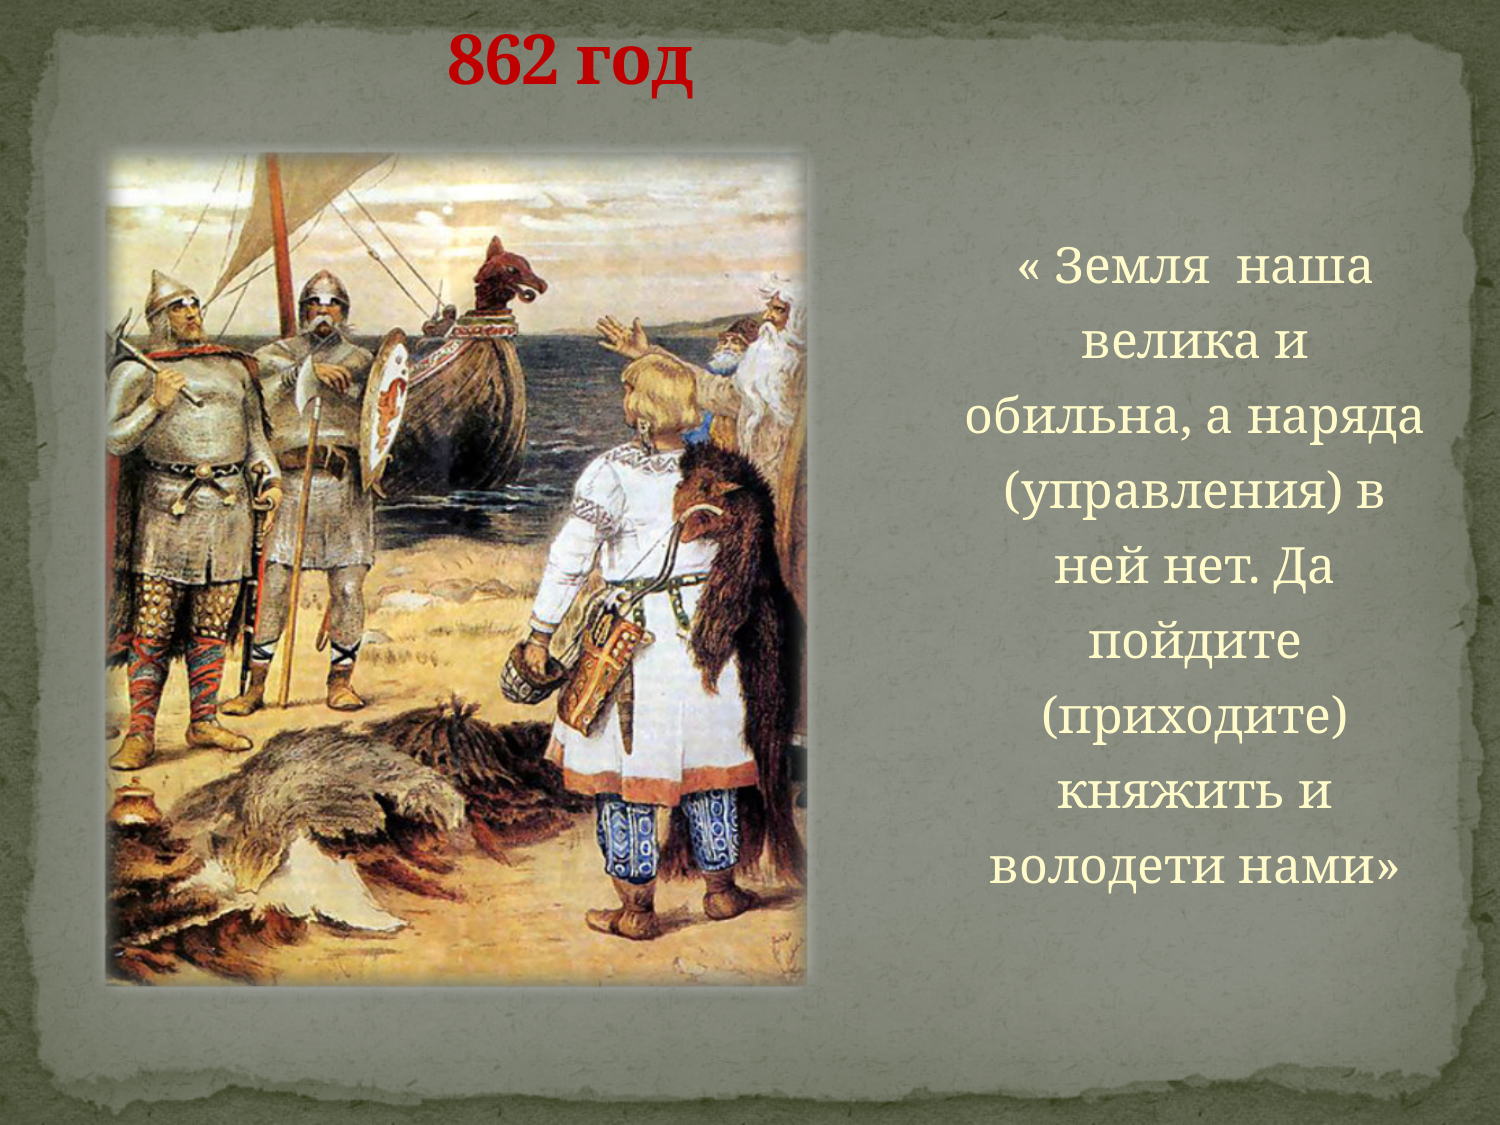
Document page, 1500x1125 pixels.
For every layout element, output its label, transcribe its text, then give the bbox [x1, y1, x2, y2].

list « Земля наша велика и обильна, а наряда (управления) в ней нет. Да пойдите (приходите) княжить и володети нами» [949, 210, 1442, 891]
picture [106, 153, 807, 986]
title 862 год [294, 0, 1195, 106]
